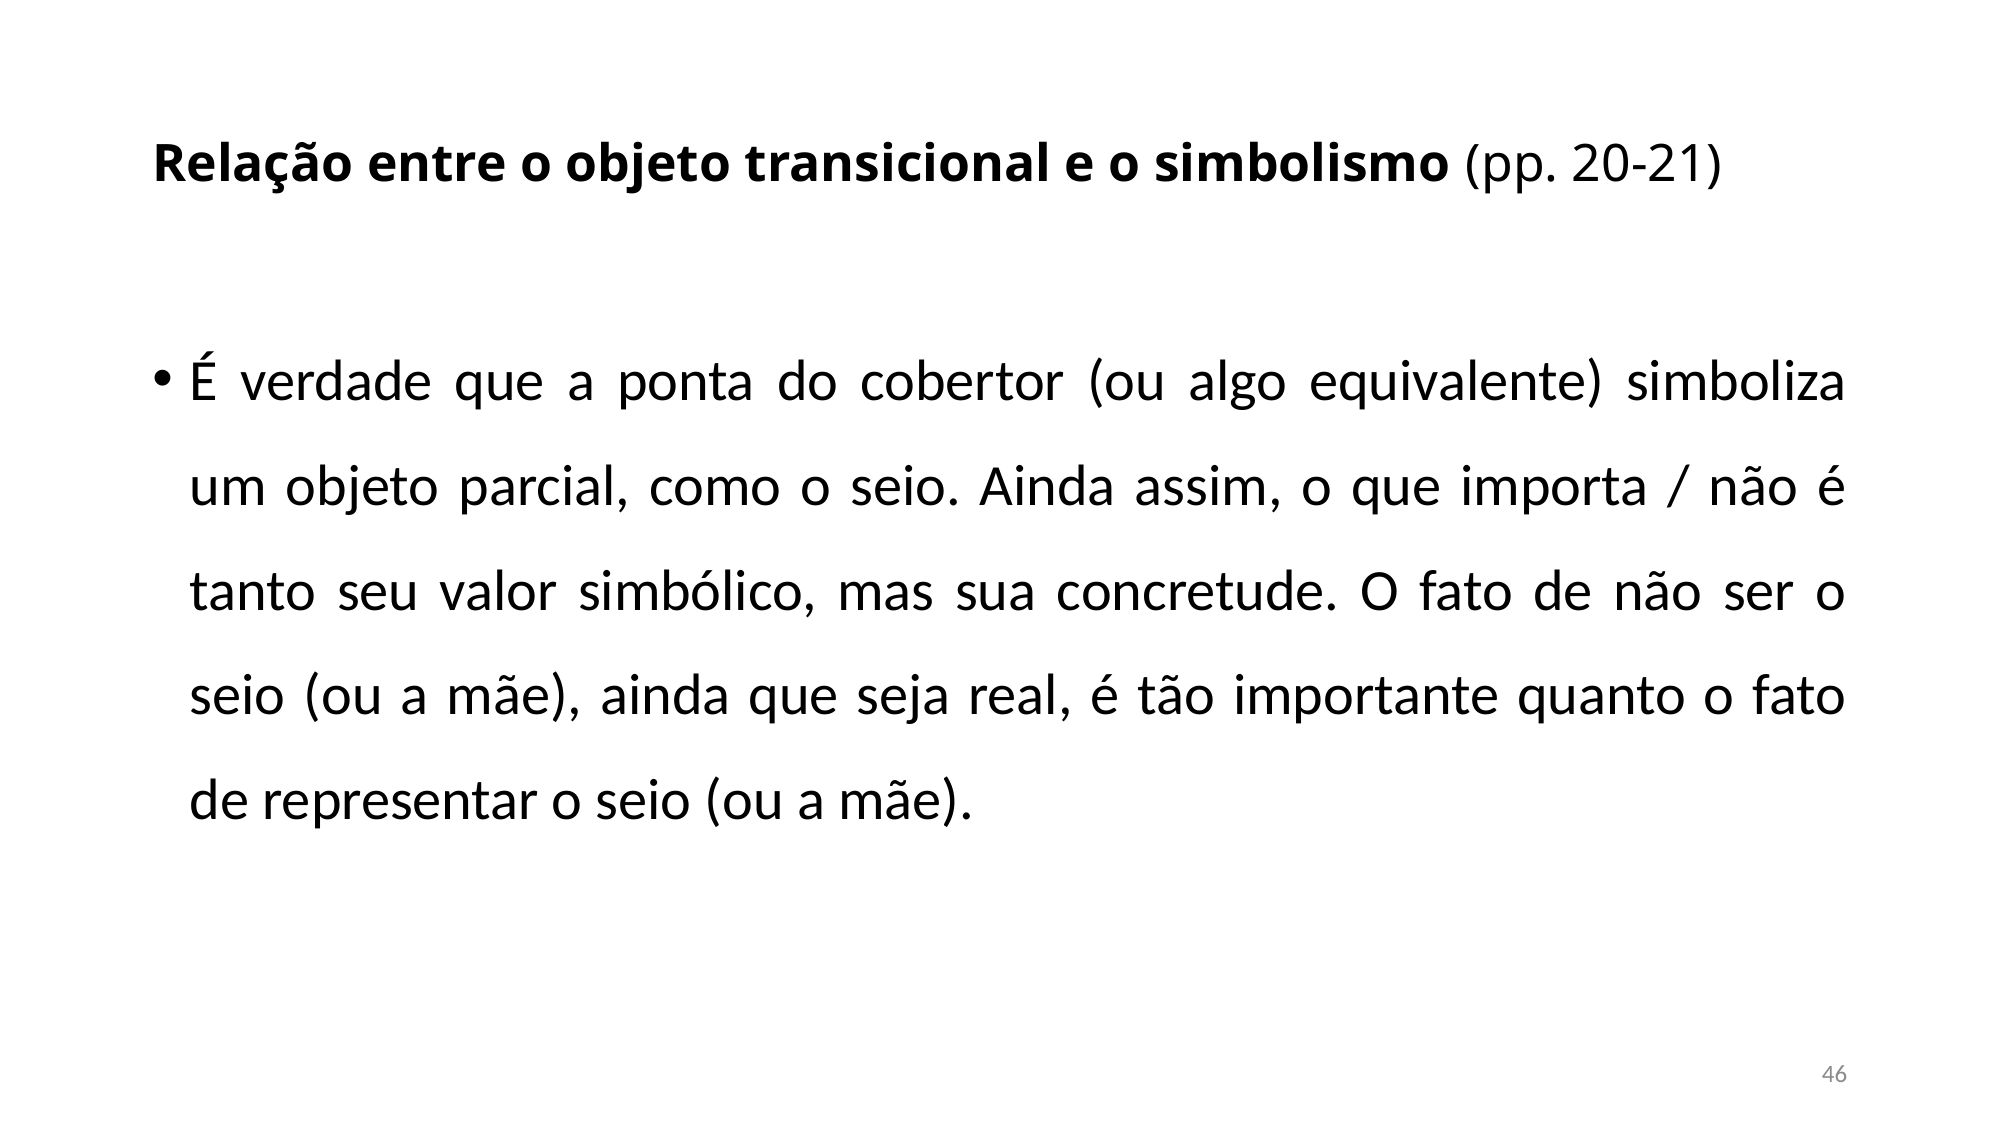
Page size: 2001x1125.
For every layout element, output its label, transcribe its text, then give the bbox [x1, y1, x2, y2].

title Relação entre o objeto transicional e o simbolismo (pp. 20-21) [137, 59, 1863, 278]
list É verdade que a ponta do cobertor (ou algo equivalente) simboliza um objeto parcial, como o seio. Ainda assim, o que importa / não é tanto seu valor simbólico, mas sua concretude. O fato de não ser o seio (ou a mãe), ainda que seja real, é tão importante quanto o fato de representar o seio (ou a mãe). [137, 299, 1863, 1014]
slide_number 46 [1412, 1042, 1863, 1103]
